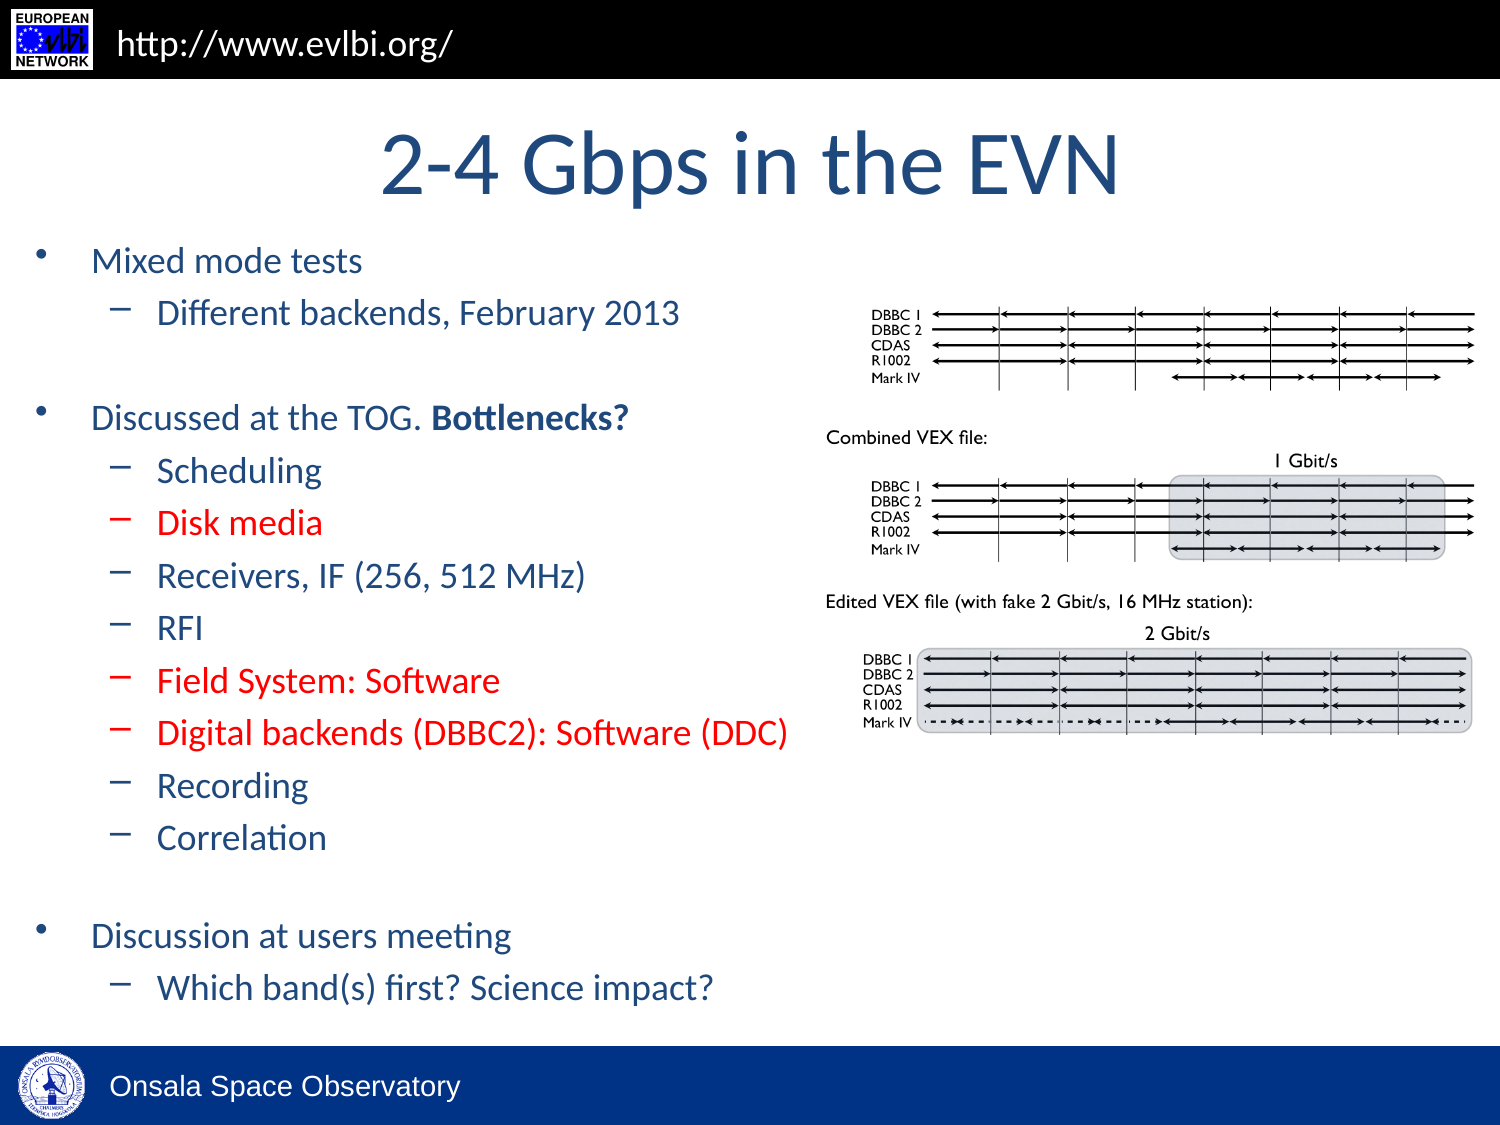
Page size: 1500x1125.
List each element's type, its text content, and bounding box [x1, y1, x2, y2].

title 2-4 Gbps in the EVN [76, 95, 1427, 283]
picture [18, 1052, 85, 1119]
picture [11, 9, 93, 70]
picture [822, 301, 1486, 736]
list Mixed mode tests Different backends, February 2013 Discussed at the TOG. Bottlenecks? Scheduling Disk media Receivers, IF (256, 512 MHz) RFI Field System: Software Digital backends (DBBC2): Software (DDC) Recording Correlation Discussion at users meeting Which band(s) first? Science impact? [20, 228, 942, 1019]
